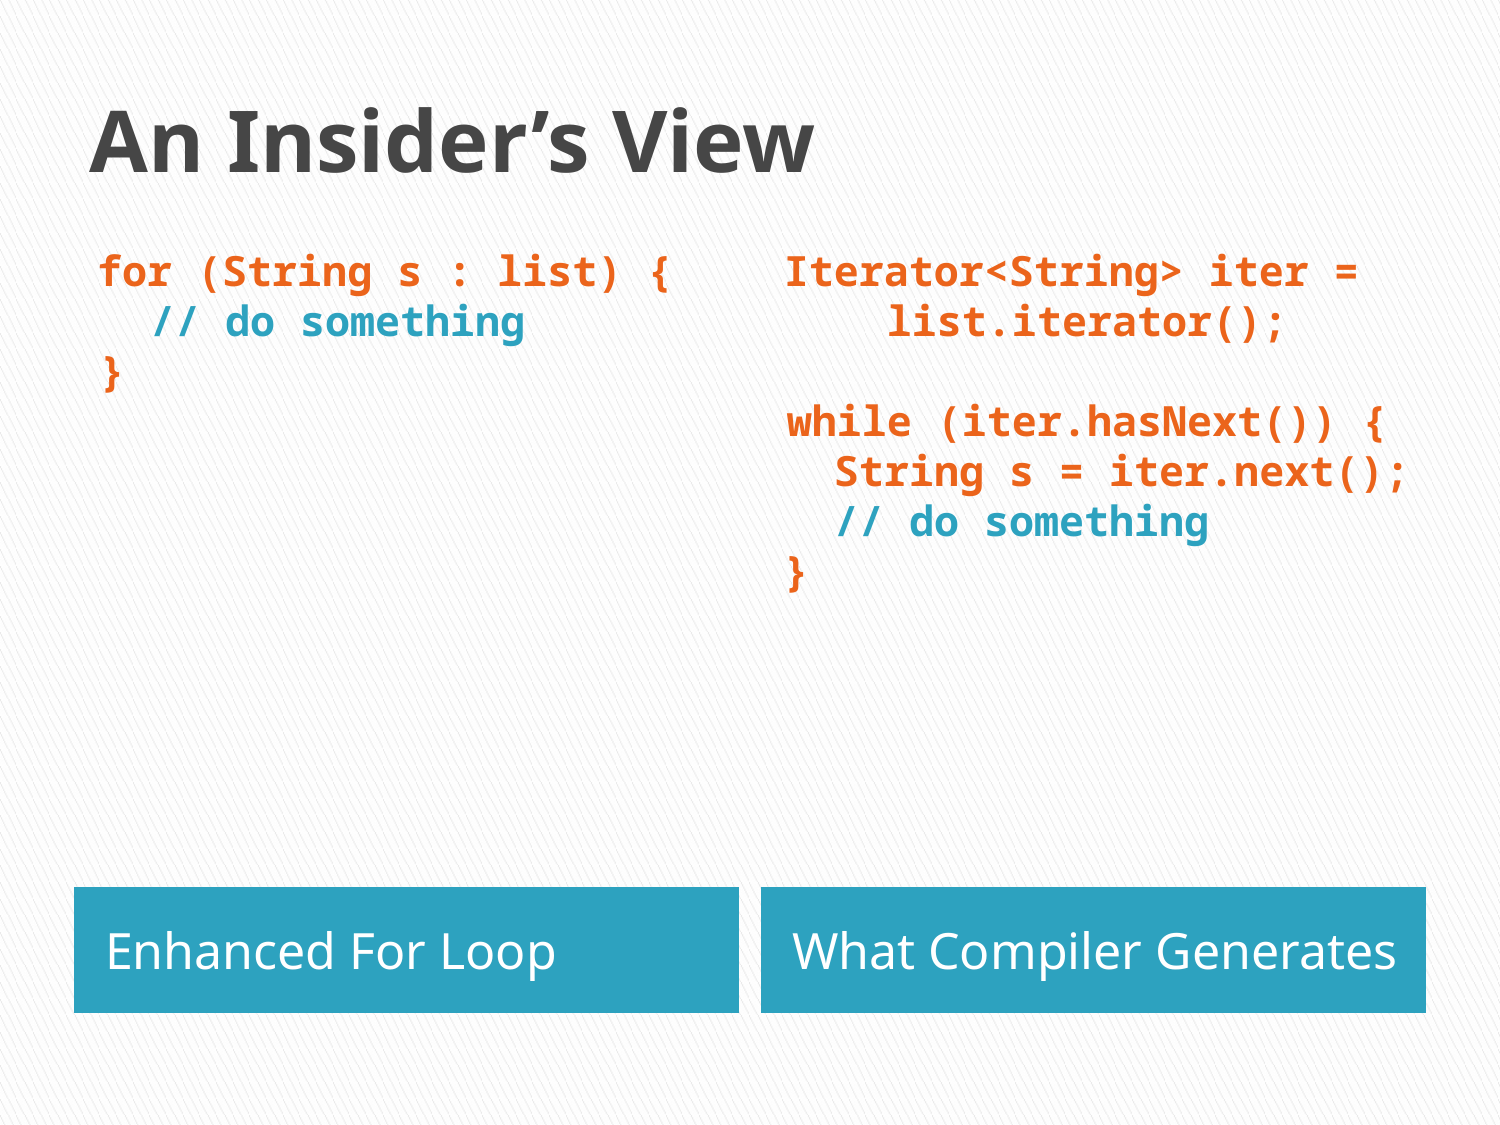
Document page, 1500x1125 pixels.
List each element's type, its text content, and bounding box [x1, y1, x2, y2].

list What Compiler Generates [761, 887, 1426, 1013]
list for (String s : list) { // do something } [74, 236, 738, 884]
list Enhanced For Loop [74, 887, 739, 1013]
list Iterator<String> iter = list.iterator(); while (iter.hasNext()) { String s = iter.next(); // do something } [761, 236, 1426, 884]
title An Insider’s View [75, 44, 1425, 233]
